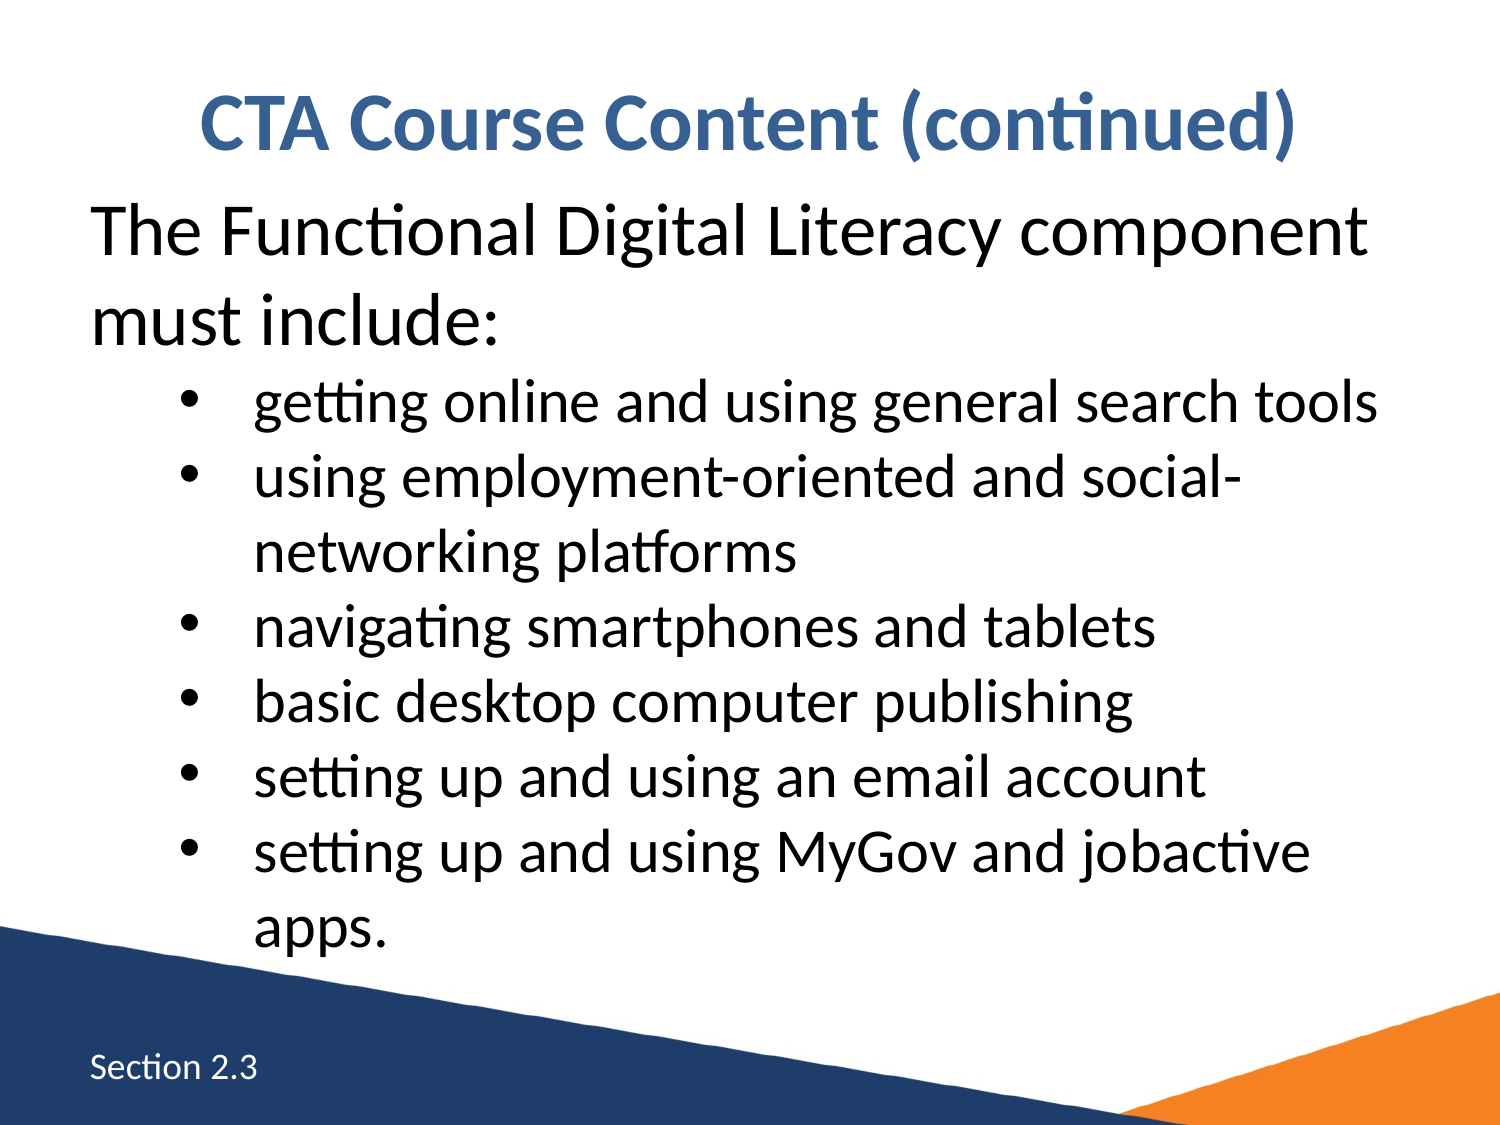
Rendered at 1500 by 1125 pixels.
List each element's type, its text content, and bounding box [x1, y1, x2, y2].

picture [0, 0, 1500, 1125]
title CTA Course Content (continued) [75, 41, 1425, 172]
text_box Section 2.3 [75, 1034, 418, 1095]
list The Functional Digital Literacy component must include: getting online and using general search tools using employment-oriented and social-networking platforms navigating smartphones and tablets basic desktop computer publishing setting up and using an email account setting up and using MyGov and jobactive apps. [75, 172, 1425, 953]
